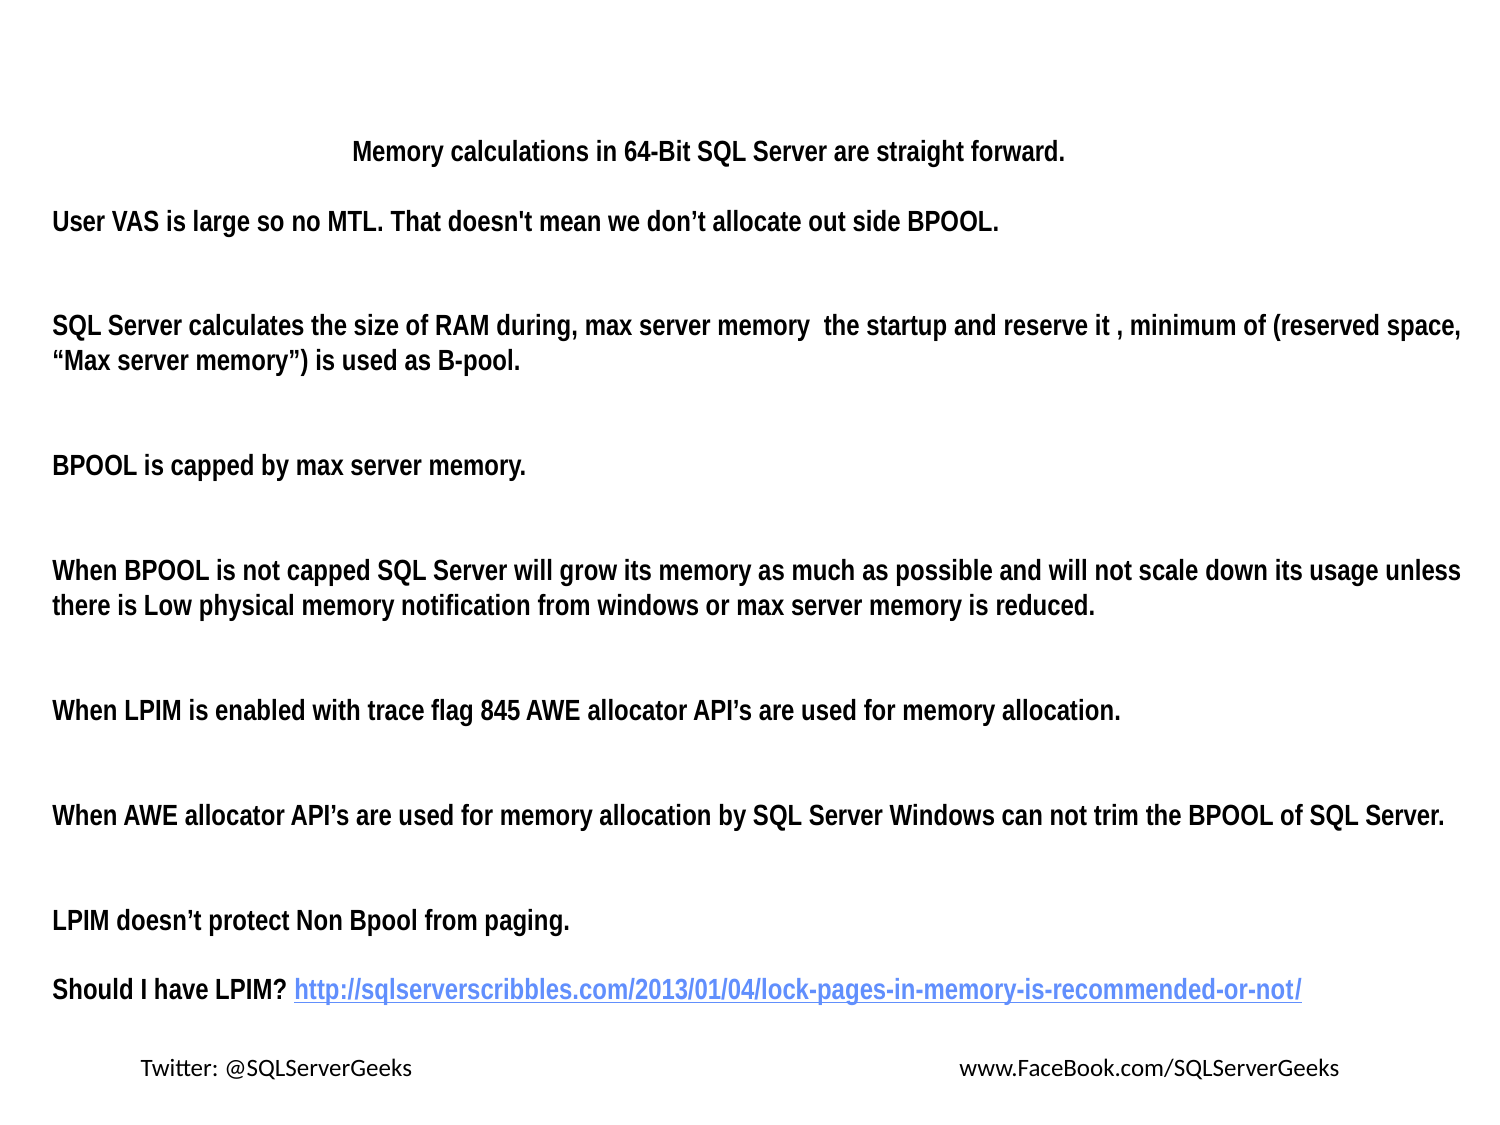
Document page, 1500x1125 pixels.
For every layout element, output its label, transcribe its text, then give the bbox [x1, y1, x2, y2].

text_box Memory calculations in 64-Bit SQL Server are straight forward. User VAS is large so no MTL. That doesn't mean we don’t allocate out side BPOOL. SQL Server calculates the size of RAM during, max server memory the startup and reserve it , minimum of (reserved space, “Max server memory”) is used as B-pool. BPOOL is capped by max server memory. When BPOOL is not capped SQL Server will grow its memory as much as possible and will not scale down its usage unless there is Low physical memory notification from windows or max server memory is reduced. When LPIM is enabled with trace flag 845 AWE allocator API’s are used for memory allocation. When AWE allocator API’s are used for memory allocation by SQL Server Windows can not trim the BPOOL of SQL Server. LPIM doesn’t protect Non Bpool from paging. Should I have LPIM? http://sqlserverscribbles.com/2013/01/04/lock-pages-in-memory-is-recommended-or-not/ [37, 124, 1500, 1125]
